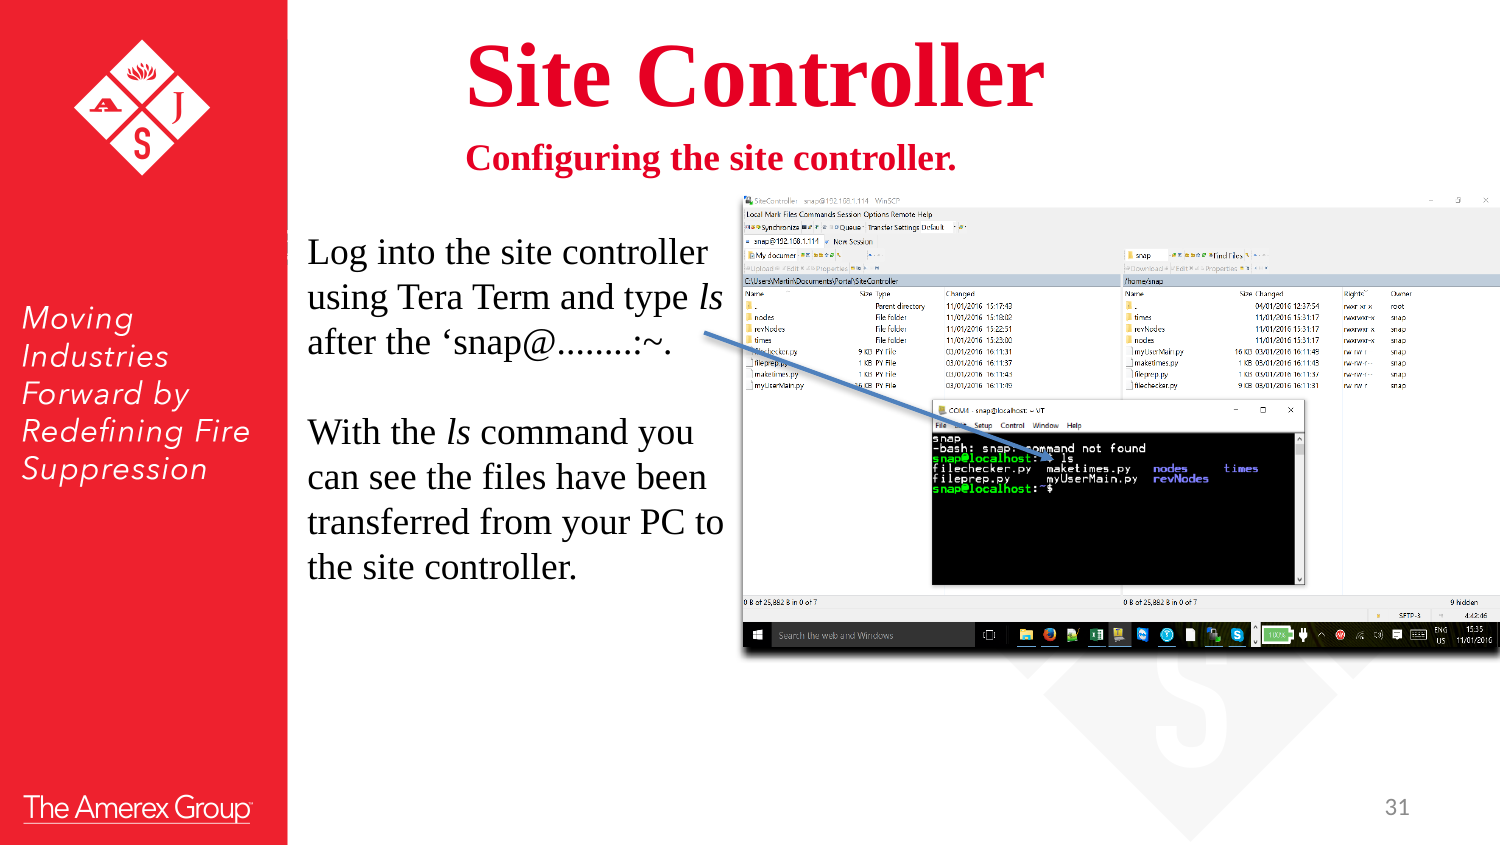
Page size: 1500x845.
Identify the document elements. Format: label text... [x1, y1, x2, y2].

picture [0, 150, 1500, 845]
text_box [703, 332, 1055, 460]
text_box [0, 75, 1500, 150]
text_box [0, 0, 1500, 75]
slide_number 31 [1074, 782, 1425, 828]
text_box Log into the site controller using Tera Term and type ls after the ‘snap@........:~. With the ls command you can see the files have been transferred from your PC to the site controller. [292, 219, 737, 595]
text_box Site Controller Configuring the site controller. [450, 106, 1450, 186]
